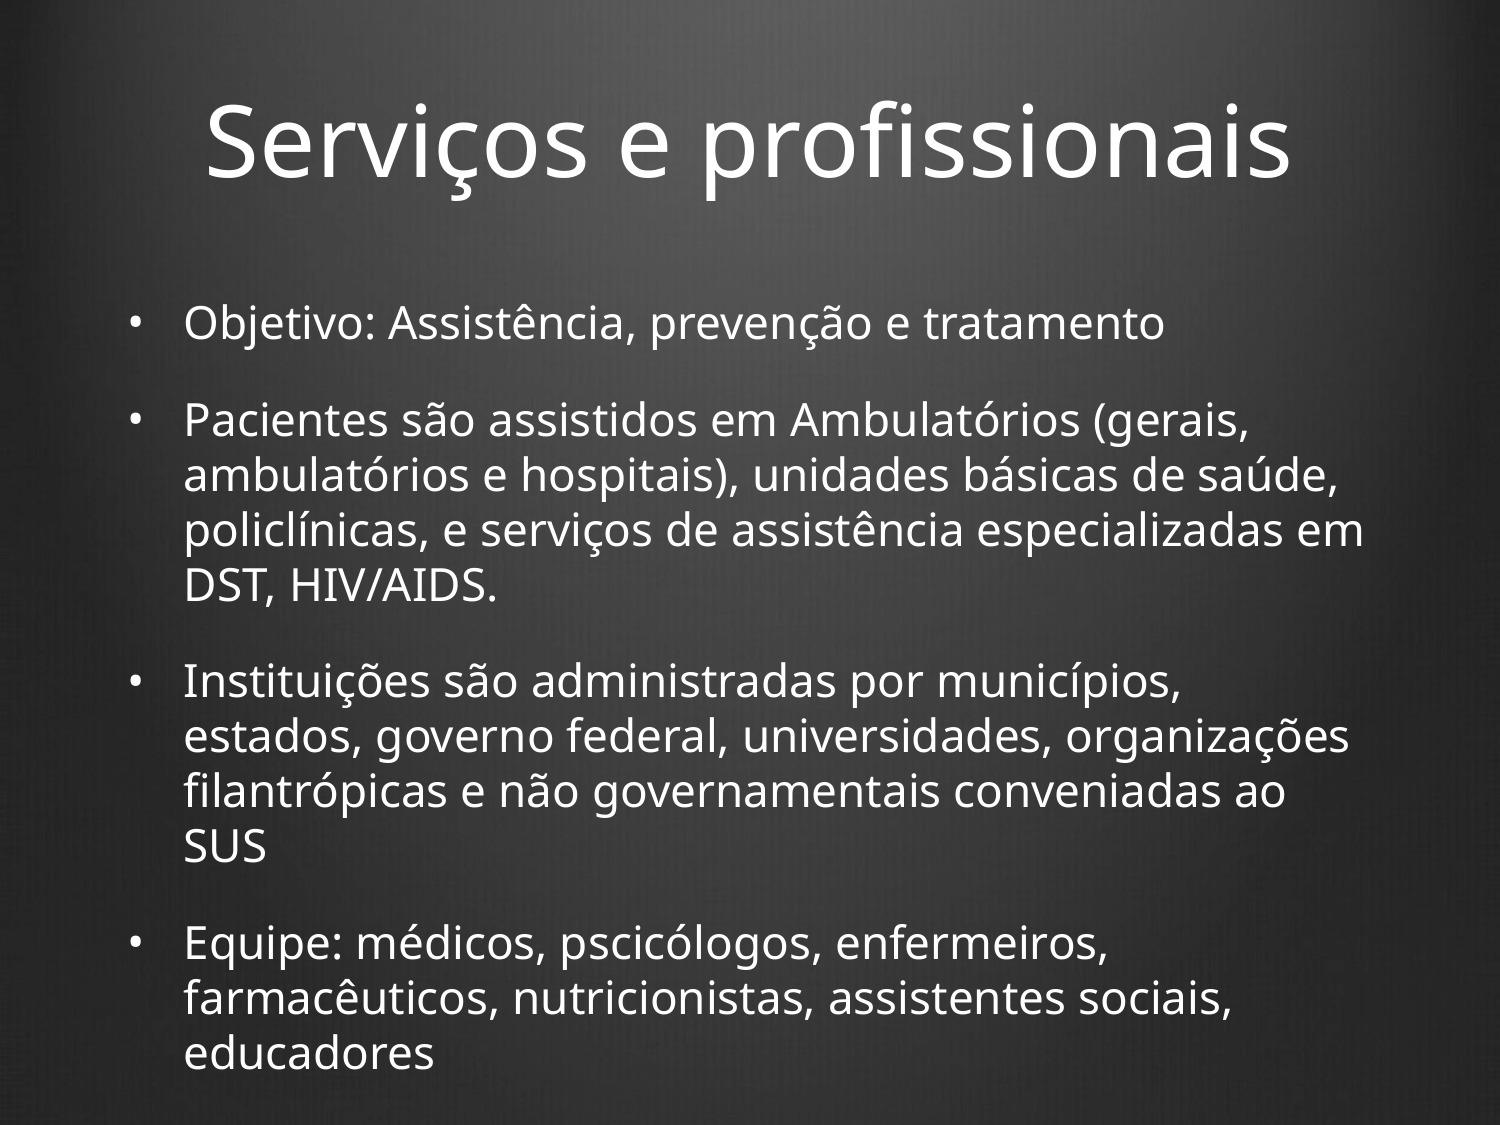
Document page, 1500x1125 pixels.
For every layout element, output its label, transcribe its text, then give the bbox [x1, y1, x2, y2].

list Objetivo: Assistência, prevenção e tratamento Pacientes são assistidos em Ambulatórios (gerais, ambulatórios e hospitais), unidades básicas de saúde, policlínicas, e serviços de assistência especializadas em DST, HIV/AIDS. Instituições são administradas por municípios, estados, governo federal, universidades, organizações filantrópicas e não governamentais conveniadas ao SUS Equipe: médicos, pscicólogos, enfermeiros, farmacêuticos, nutricionistas, assistentes sociais, educadores [112, 286, 1388, 1077]
title Serviços e profissionais [112, 19, 1388, 255]
picture [0, 0, 1500, 1125]
